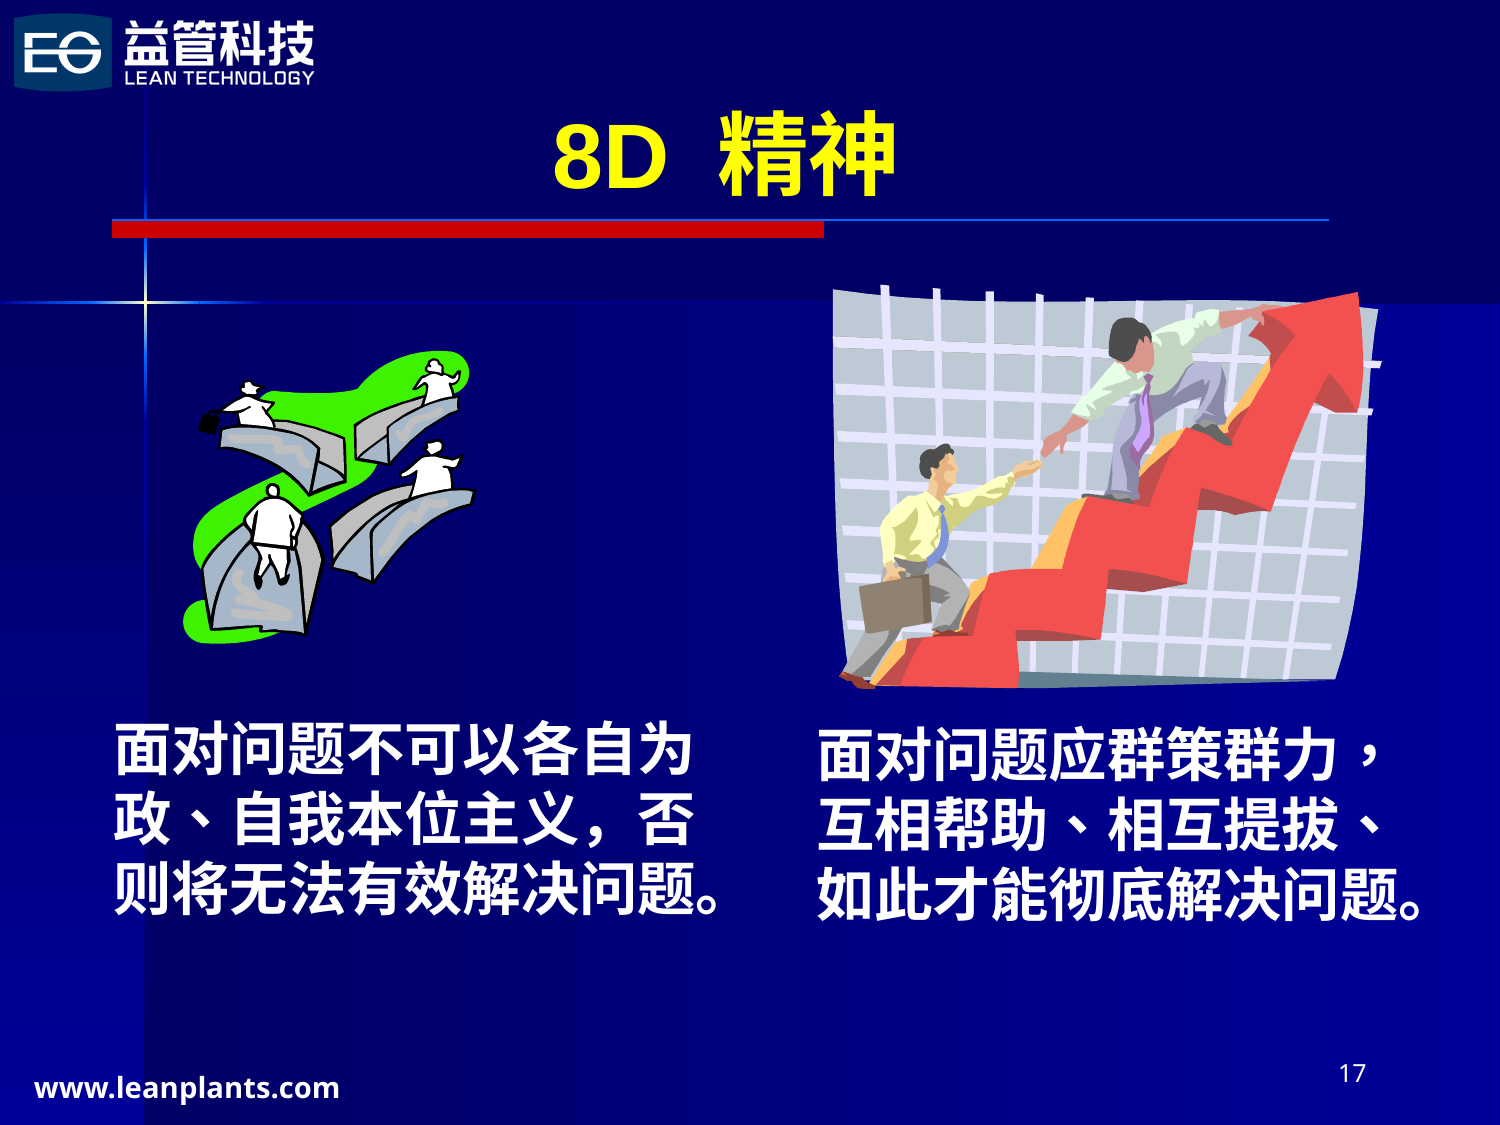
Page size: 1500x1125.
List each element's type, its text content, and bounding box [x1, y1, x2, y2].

text_box [1068, 1049, 1382, 1125]
text_box 面对问题不可以各自为 政、自我本位主义，否 则将无法有效解决问题。 [98, 704, 769, 930]
picture [832, 278, 1388, 695]
text_box 面对问题应群策群力， 互相帮助、相互提拔、 如此才能彻底解决问题。 [801, 710, 1472, 936]
title 8D 精神 [537, 54, 1243, 250]
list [183, 349, 478, 645]
picture [5, 0, 325, 114]
